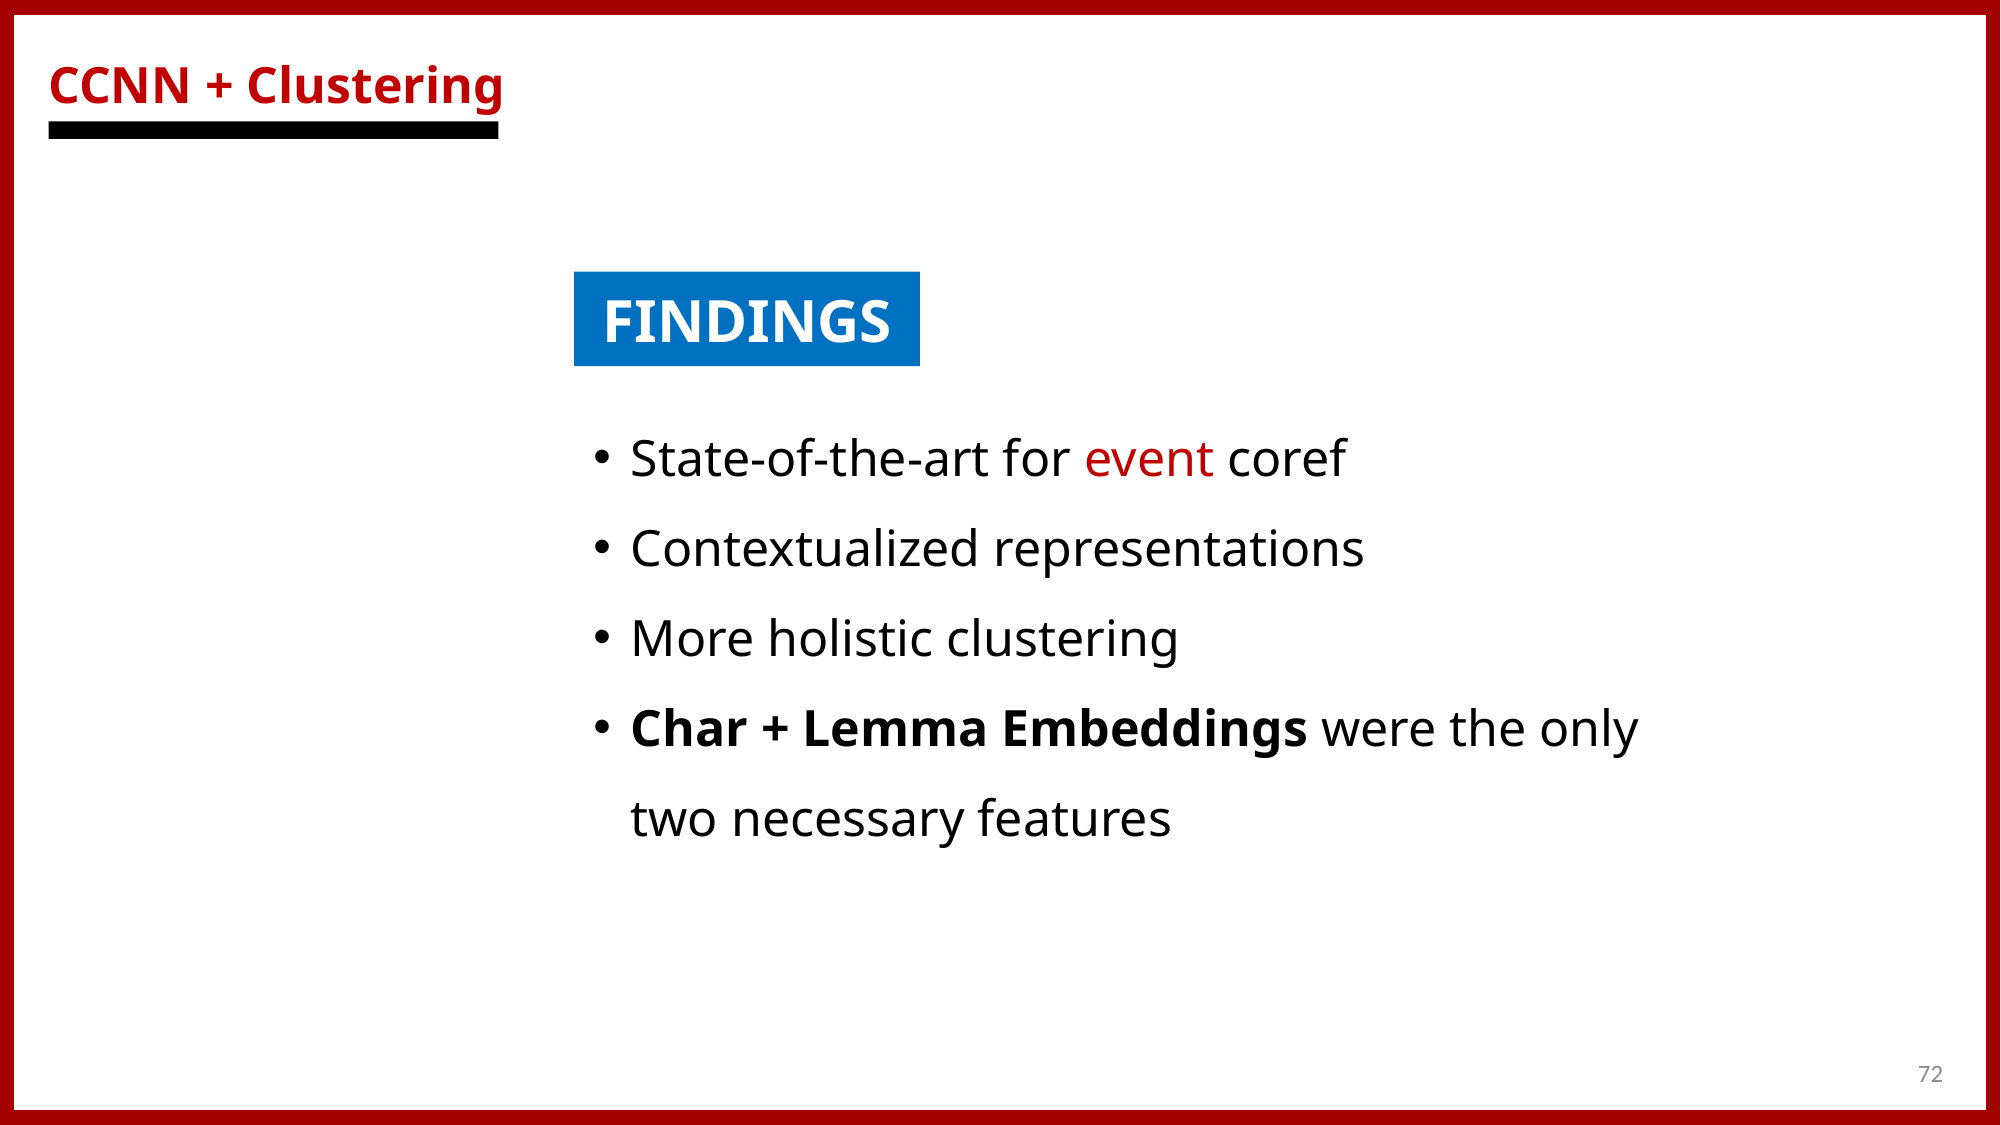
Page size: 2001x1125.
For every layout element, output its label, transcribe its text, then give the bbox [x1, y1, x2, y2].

text_box FINDINGS [574, 271, 920, 367]
slide_number 72 [1508, 1042, 1959, 1103]
text_box State-of-the-art for event coref Contextualized representations More holistic clustering Char + Lemma Embeddings were the only two necessary features [578, 388, 1666, 908]
text_box [48, 120, 499, 140]
text_box CCNN + Clustering [33, 46, 982, 122]
